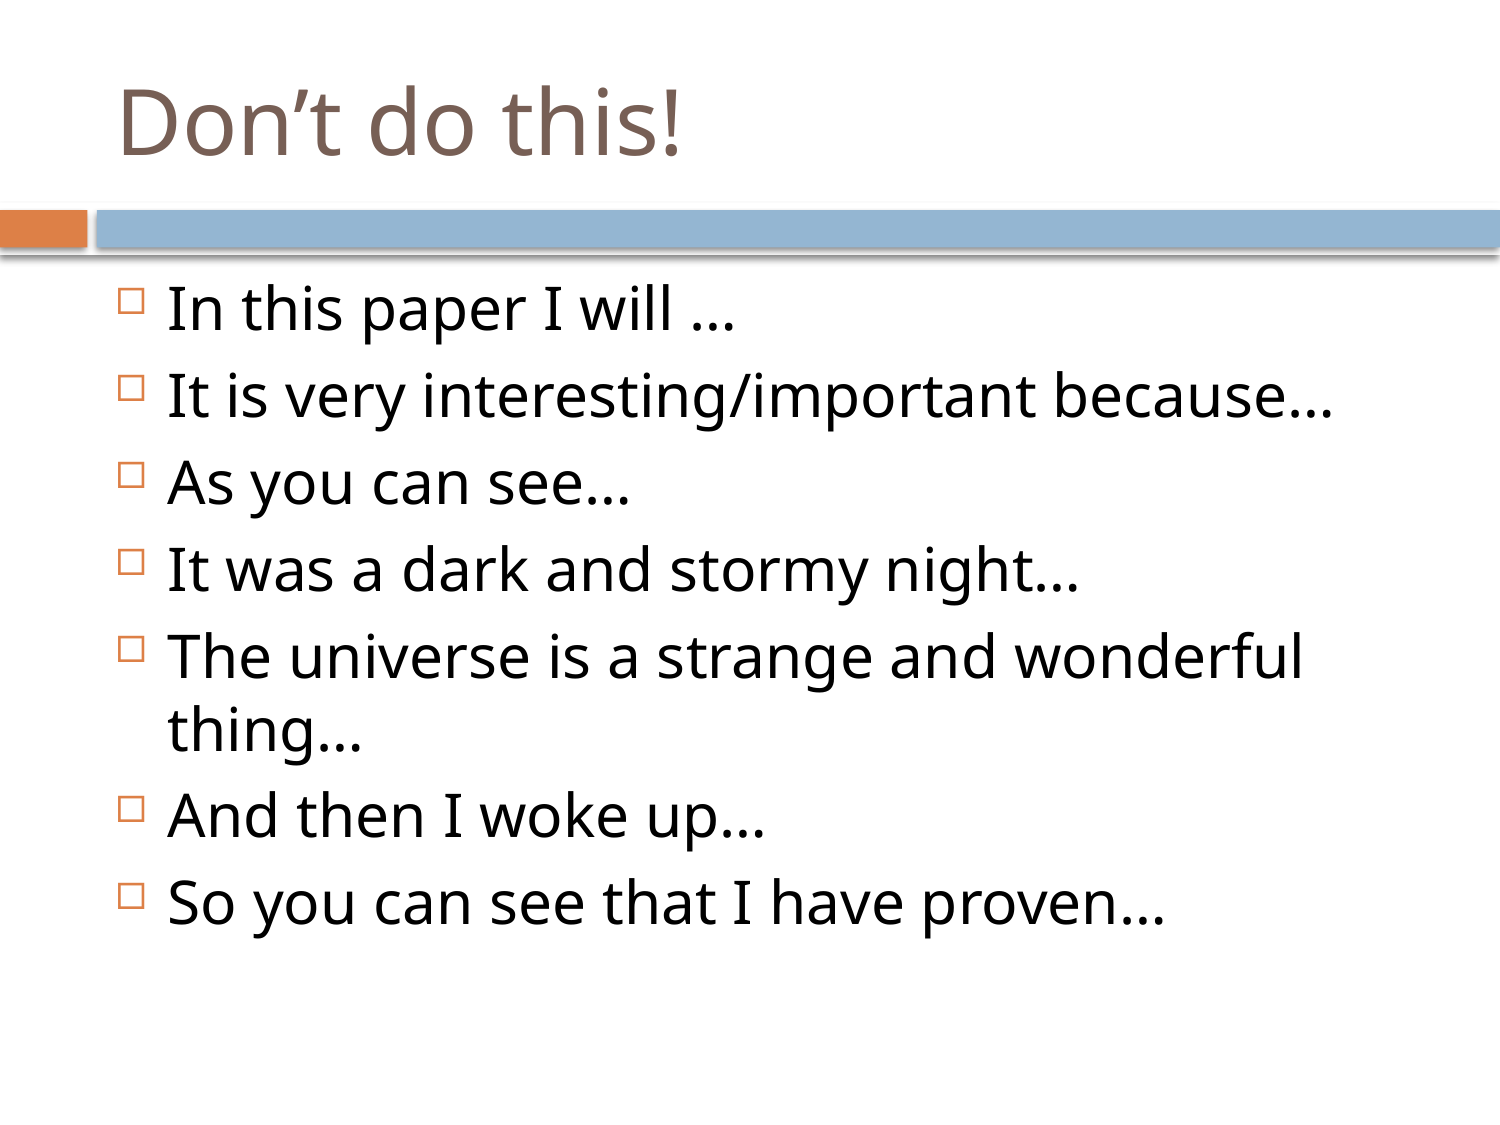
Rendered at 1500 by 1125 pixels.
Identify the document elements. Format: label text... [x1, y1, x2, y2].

list In this paper I will … It is very interesting/important because… As you can see… It was a dark and stormy night… The universe is a strange and wonderful thing… And then I woke up… So you can see that I have proven… [100, 262, 1438, 1000]
title Don’t do this! [100, 37, 1438, 200]
